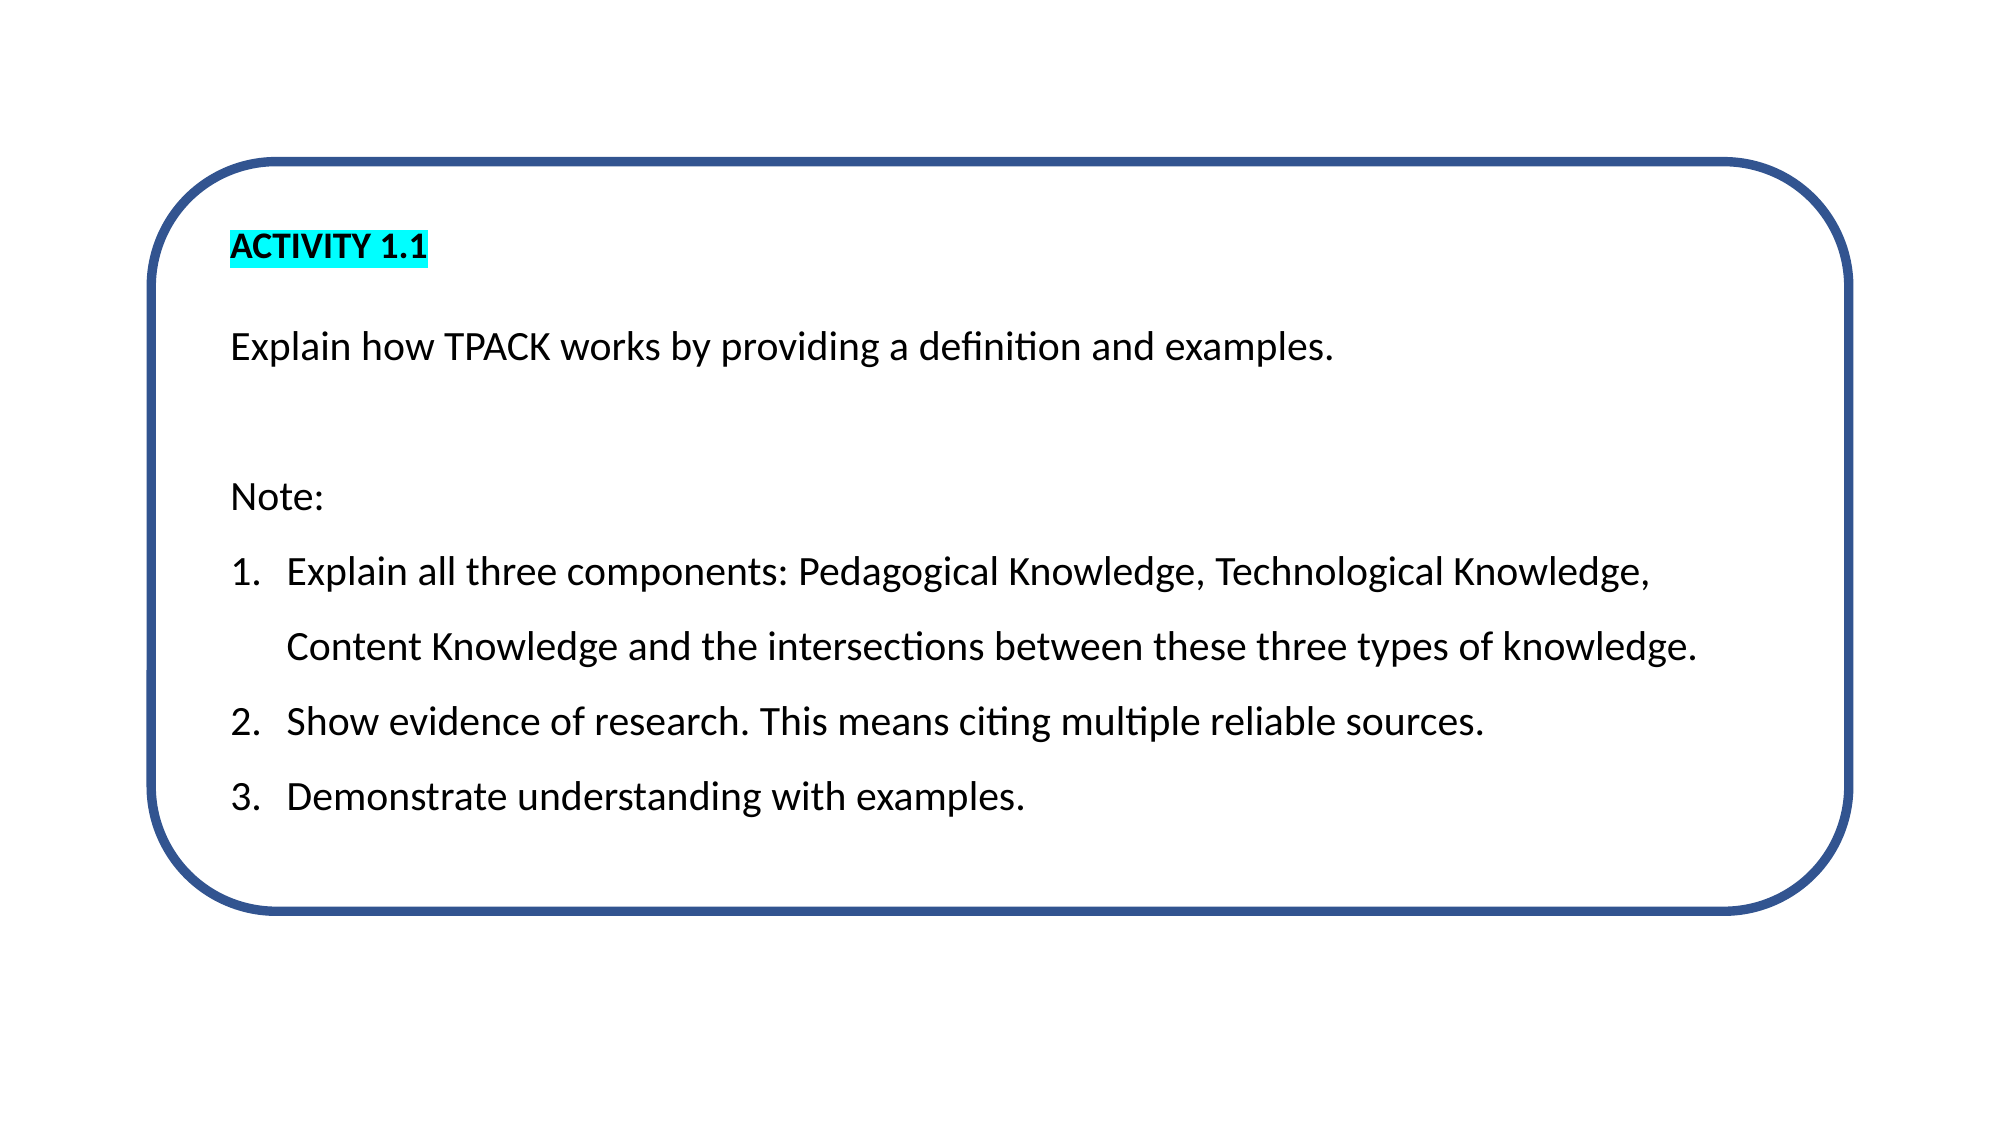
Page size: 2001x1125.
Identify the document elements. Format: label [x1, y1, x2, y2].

text_box [150, 160, 1850, 913]
